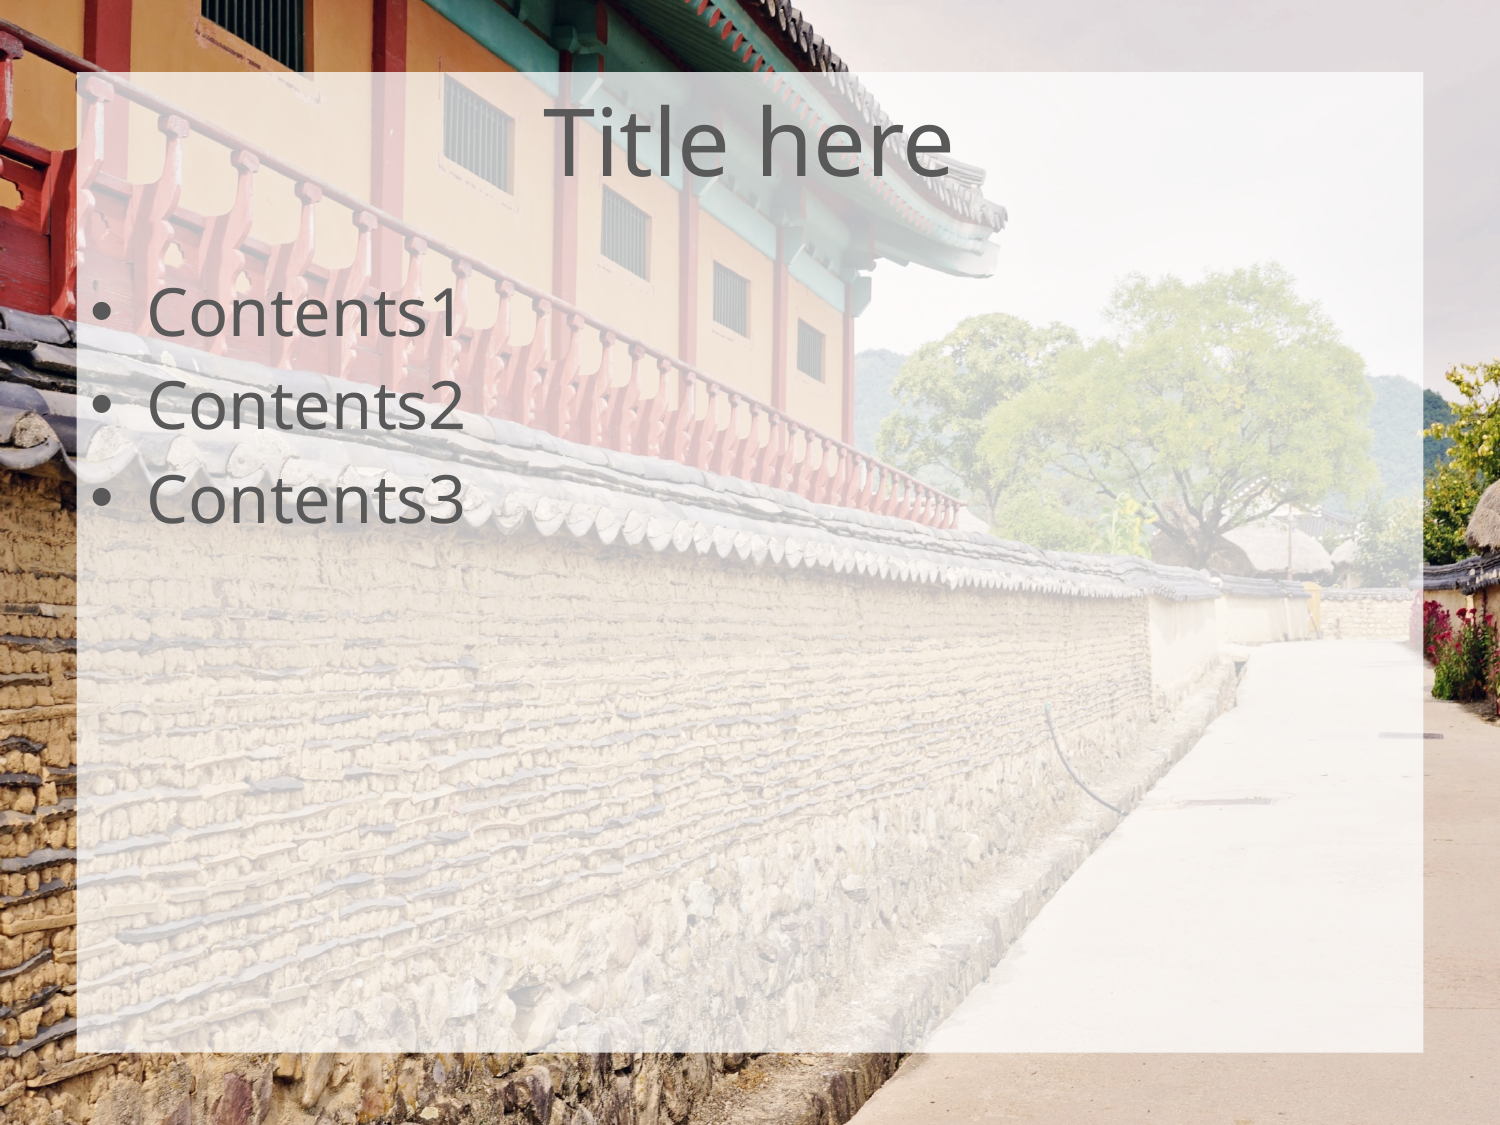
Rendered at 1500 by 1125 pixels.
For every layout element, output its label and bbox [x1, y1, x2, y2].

text_box [0, 0, 1500, 1125]
